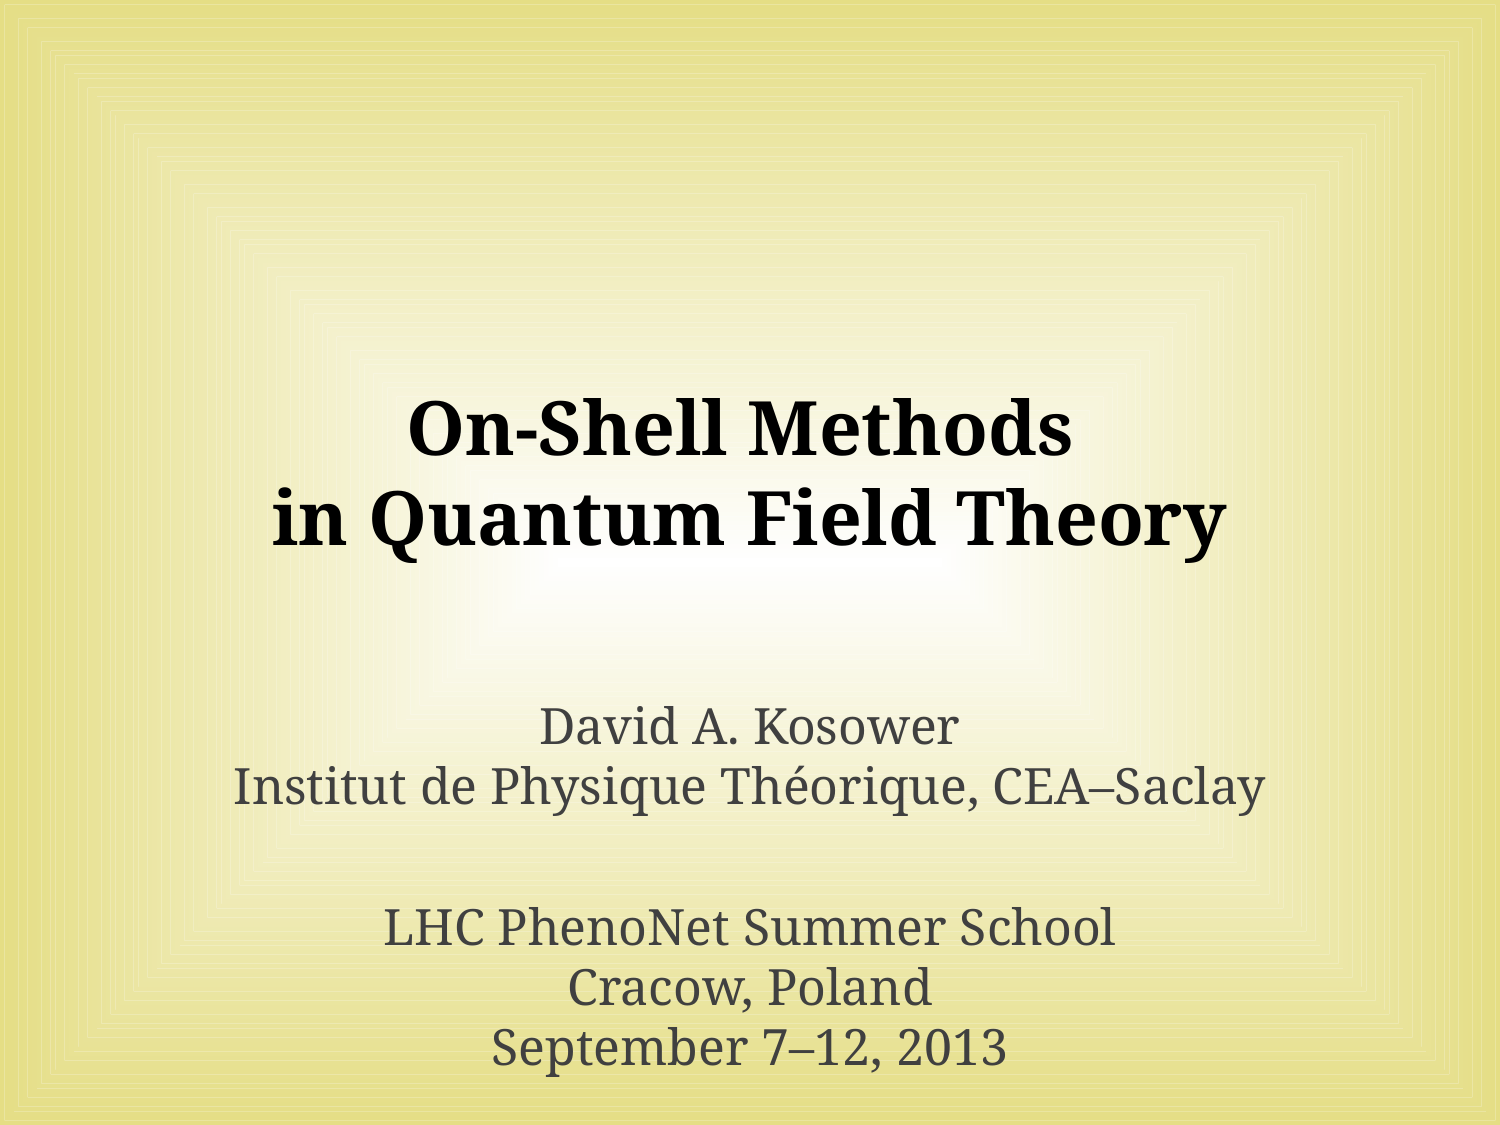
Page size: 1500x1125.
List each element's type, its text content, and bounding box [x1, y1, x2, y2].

title On-Shell Methods in Quantum Field Theory [112, 349, 1388, 591]
subtitle David A. Kosower Institut de Physique Théorique, CEA–Saclay LHC PhenoNet Summer School Cracow, Poland September 7–12, 2013 [62, 687, 1438, 1088]
